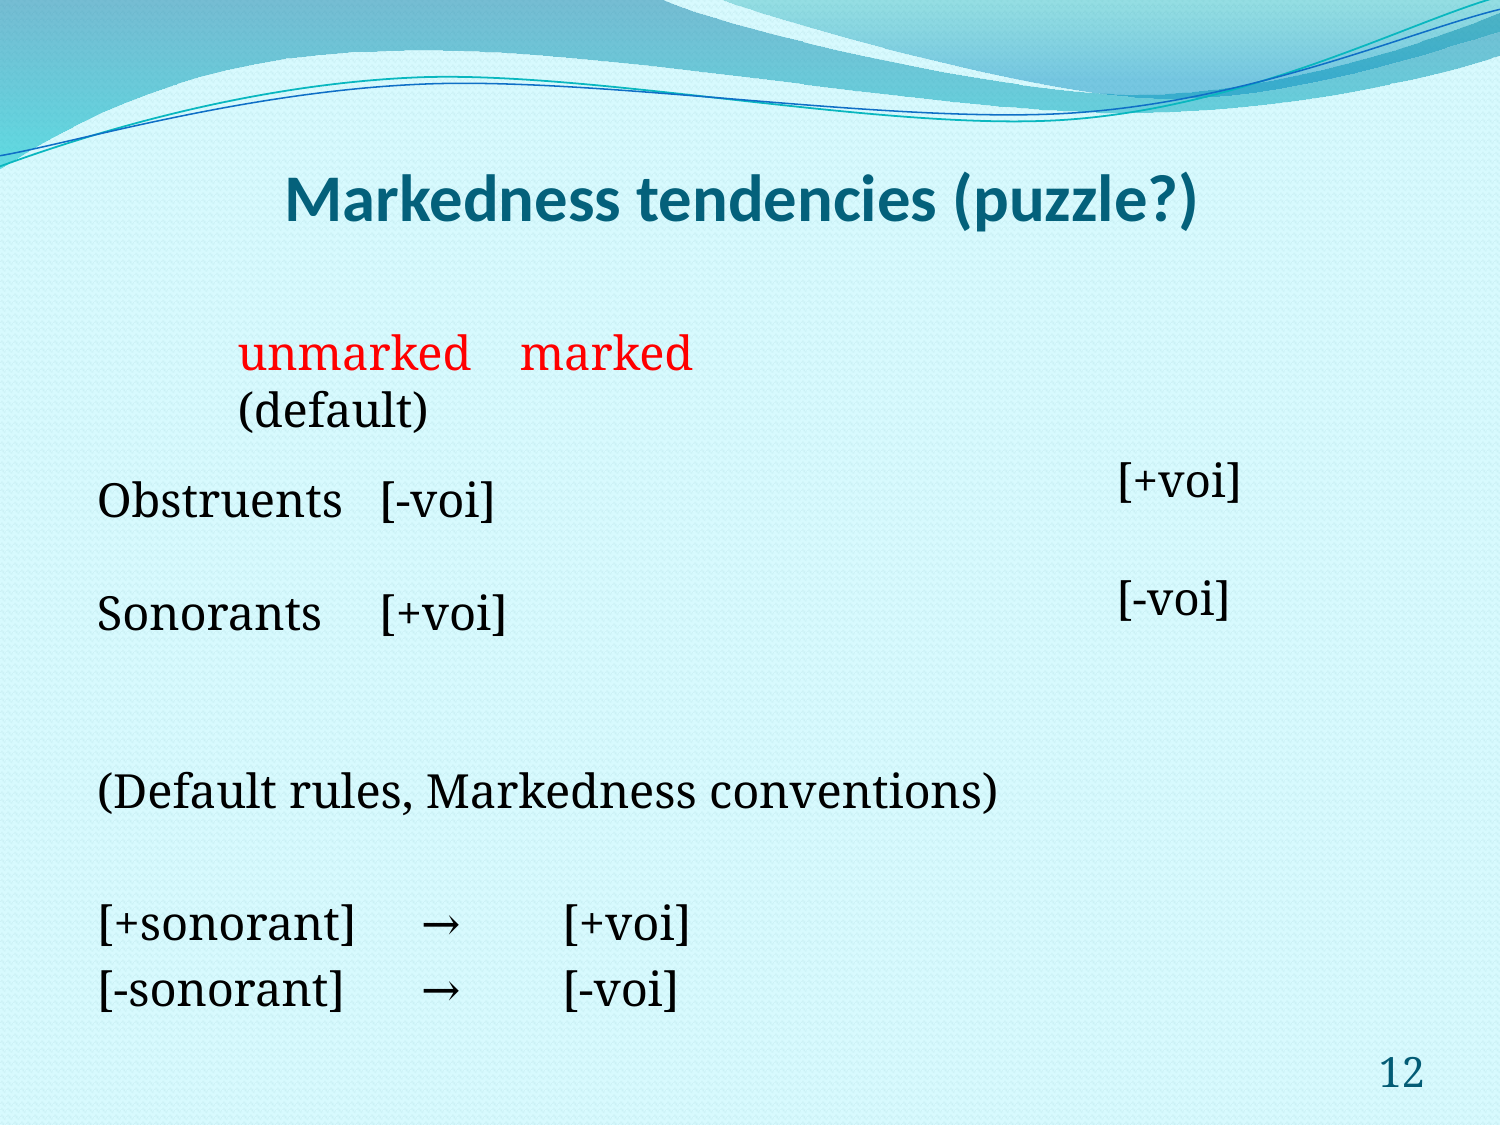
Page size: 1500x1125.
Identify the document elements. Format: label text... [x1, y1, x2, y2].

slide_number 12 [1299, 1042, 1425, 1103]
text_box [-voi] [1101, 562, 1289, 633]
text_box [+voi] [1101, 444, 1289, 515]
title Markedness tendencies (puzzle?) [75, 115, 1425, 235]
list unmarked marked (default) Obstruents [-voi] Sonorants [+voi] (Default rules, Markedness conventions) [+sonorant] → [+voi] [-sonorant] → [-voi] [82, 316, 1432, 1037]
